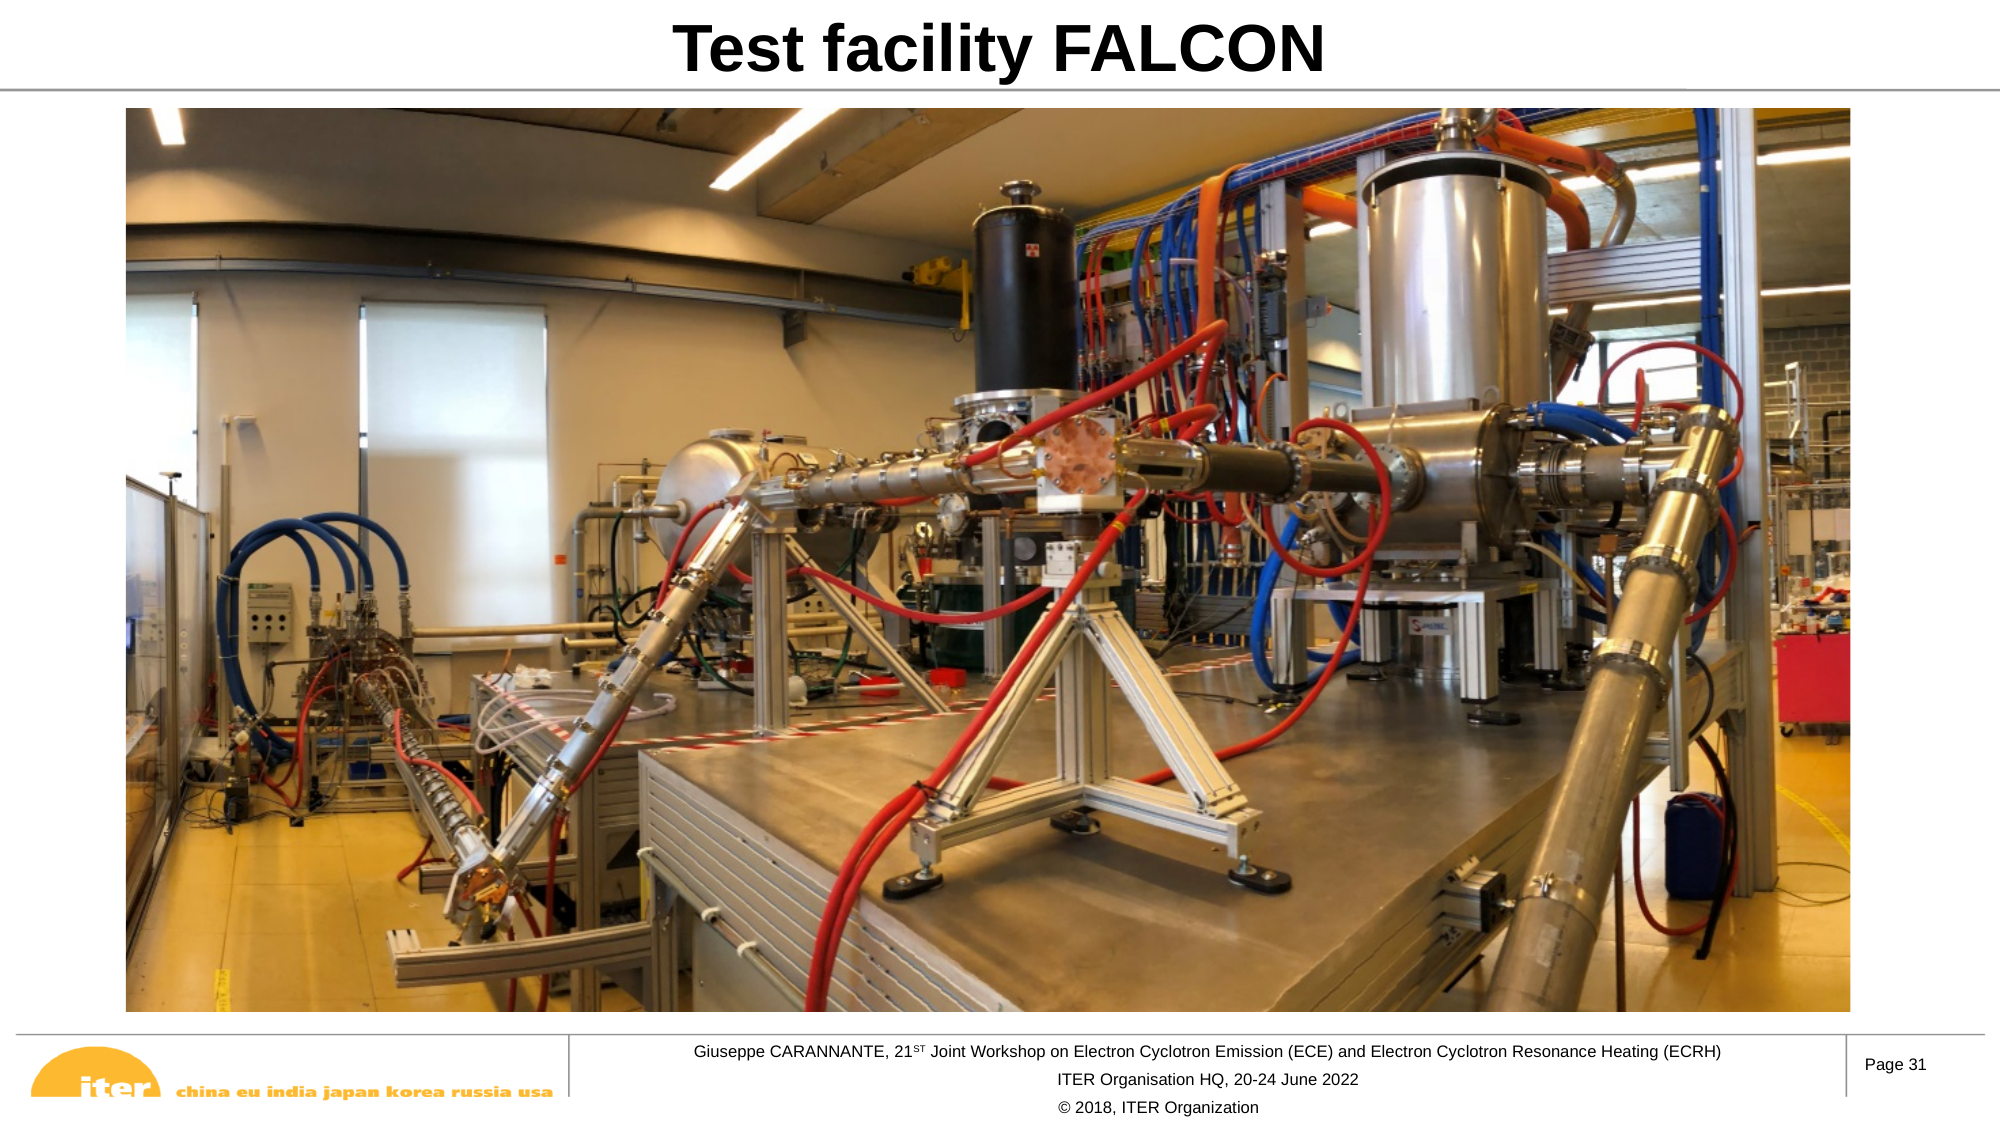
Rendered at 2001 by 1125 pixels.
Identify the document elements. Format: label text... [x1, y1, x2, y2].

picture [0, 1022, 2000, 1125]
title Test facility FALCON [0, 0, 2000, 90]
picture [125, 108, 1851, 1012]
